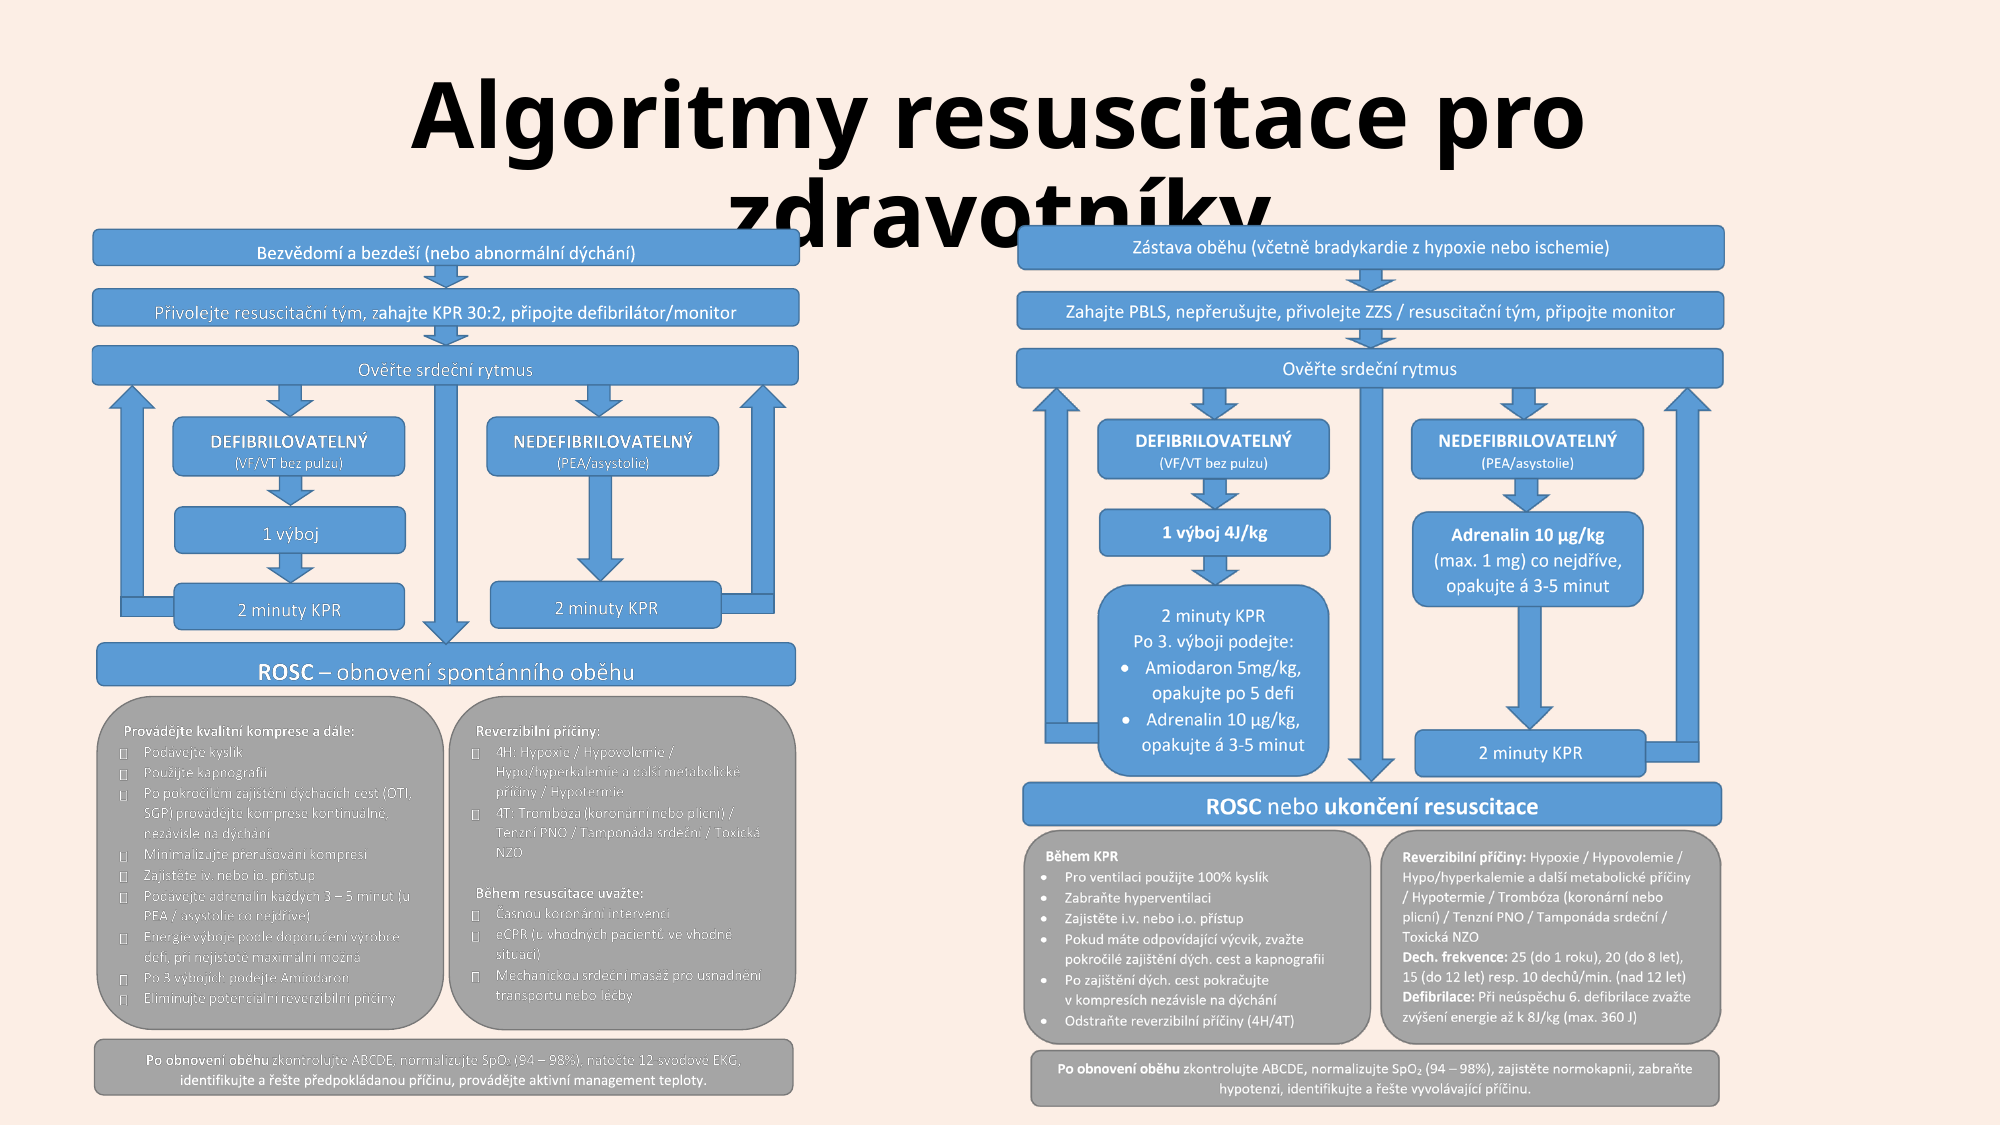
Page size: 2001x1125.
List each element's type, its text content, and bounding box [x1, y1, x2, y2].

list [91, 221, 881, 1107]
title Algoritmy resuscitace pro zdravotníky [137, 59, 1863, 278]
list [1015, 224, 1725, 1107]
